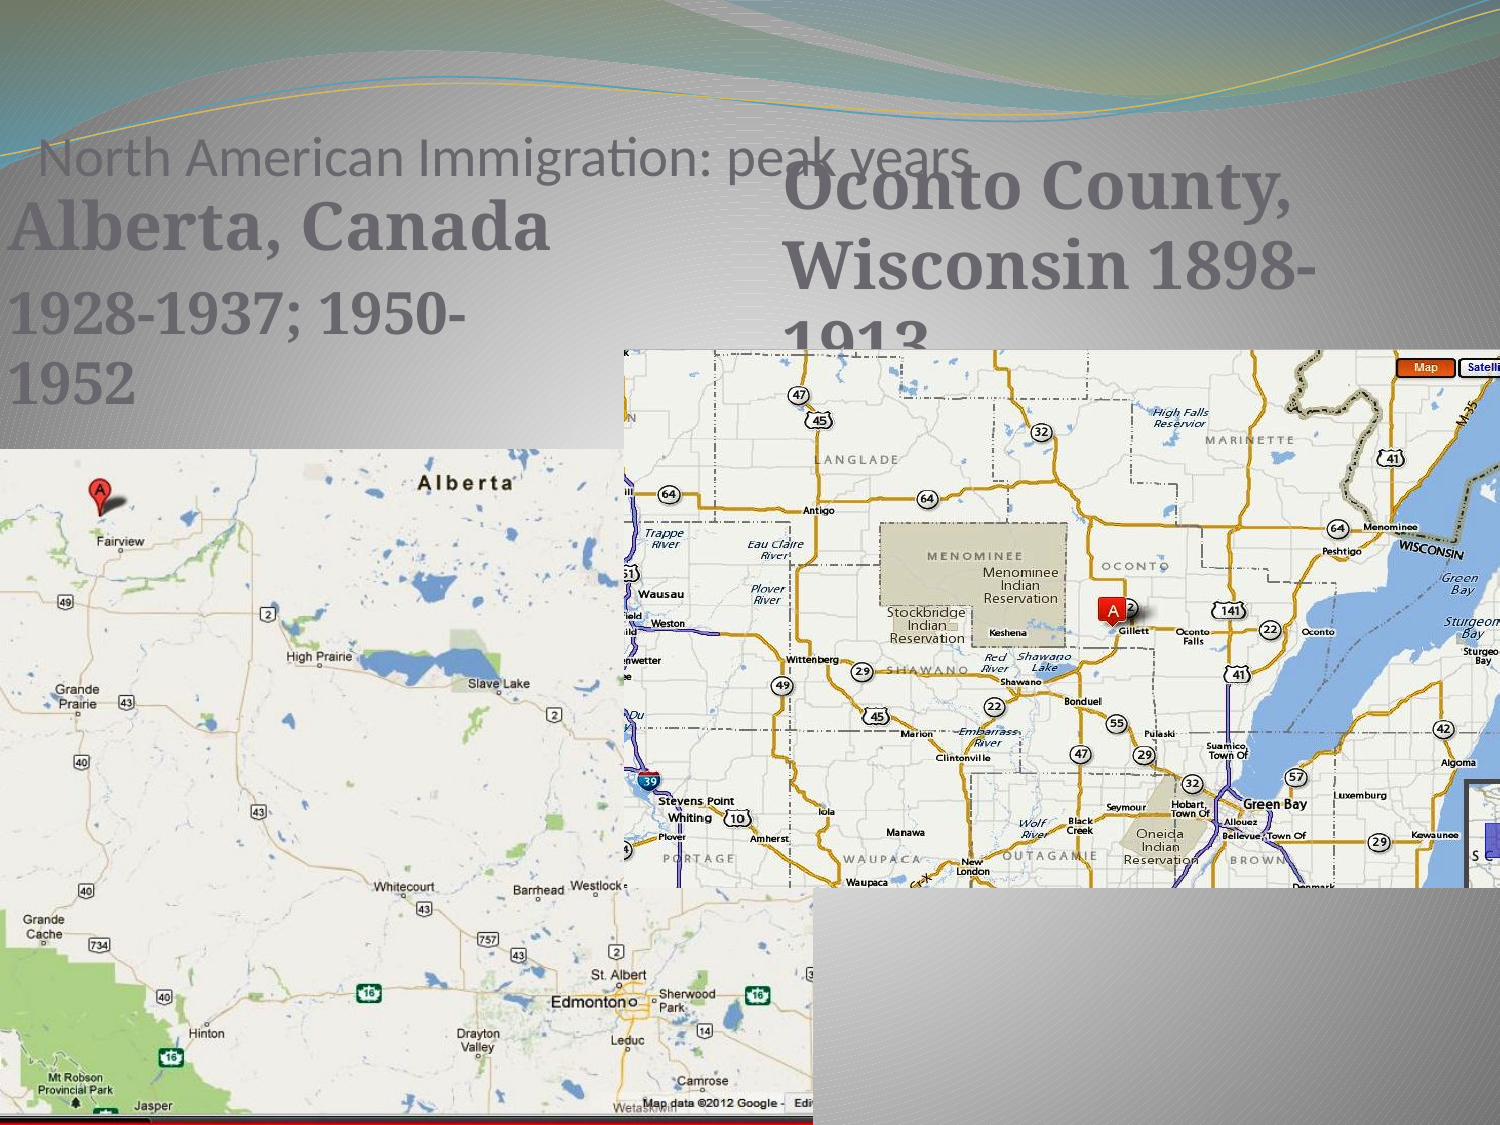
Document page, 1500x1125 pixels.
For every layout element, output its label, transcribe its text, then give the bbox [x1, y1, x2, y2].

title North American Immigration: peak years [37, 37, 1463, 188]
list Alberta, Canada 1928-1937; 1950-1952 [0, 187, 575, 413]
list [617, 449, 813, 899]
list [0, 449, 813, 1125]
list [624, 349, 1500, 888]
list Oconto County, Wisconsin 1898-1913 [774, 200, 1425, 325]
